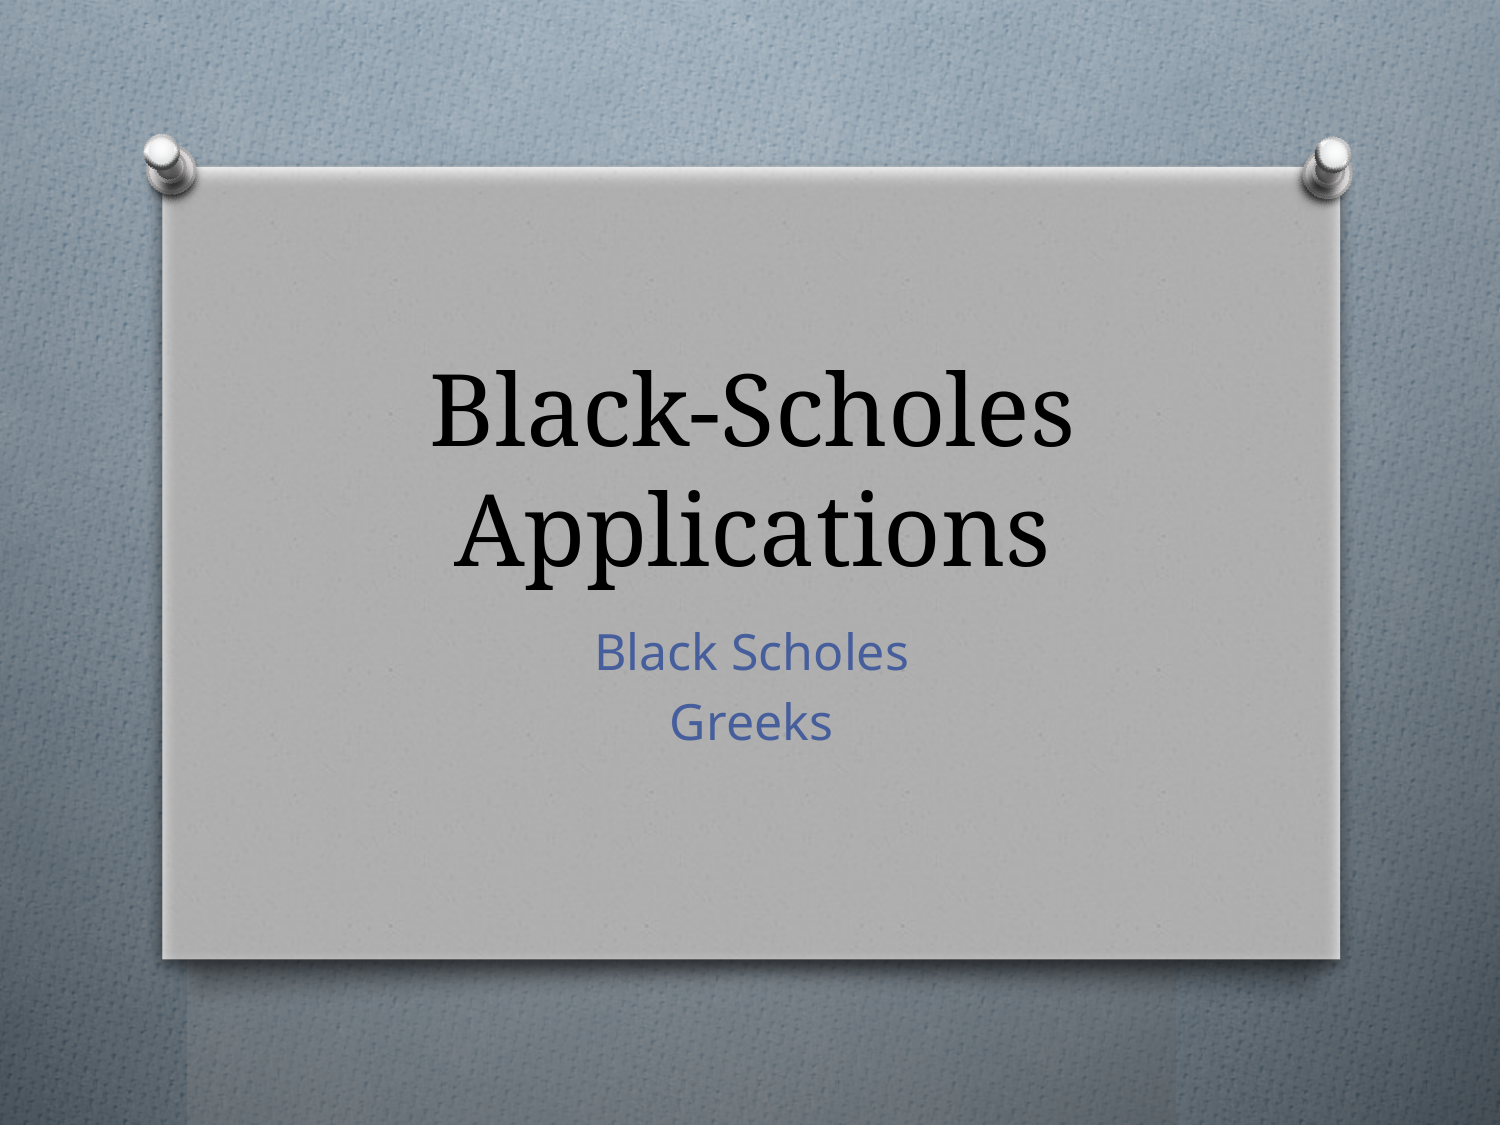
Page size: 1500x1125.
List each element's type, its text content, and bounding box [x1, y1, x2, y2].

subtitle Black Scholes Greeks [283, 612, 1221, 863]
title Black-Scholes Applications [283, 294, 1223, 595]
picture [1274, 109, 1396, 230]
picture [112, 100, 235, 224]
